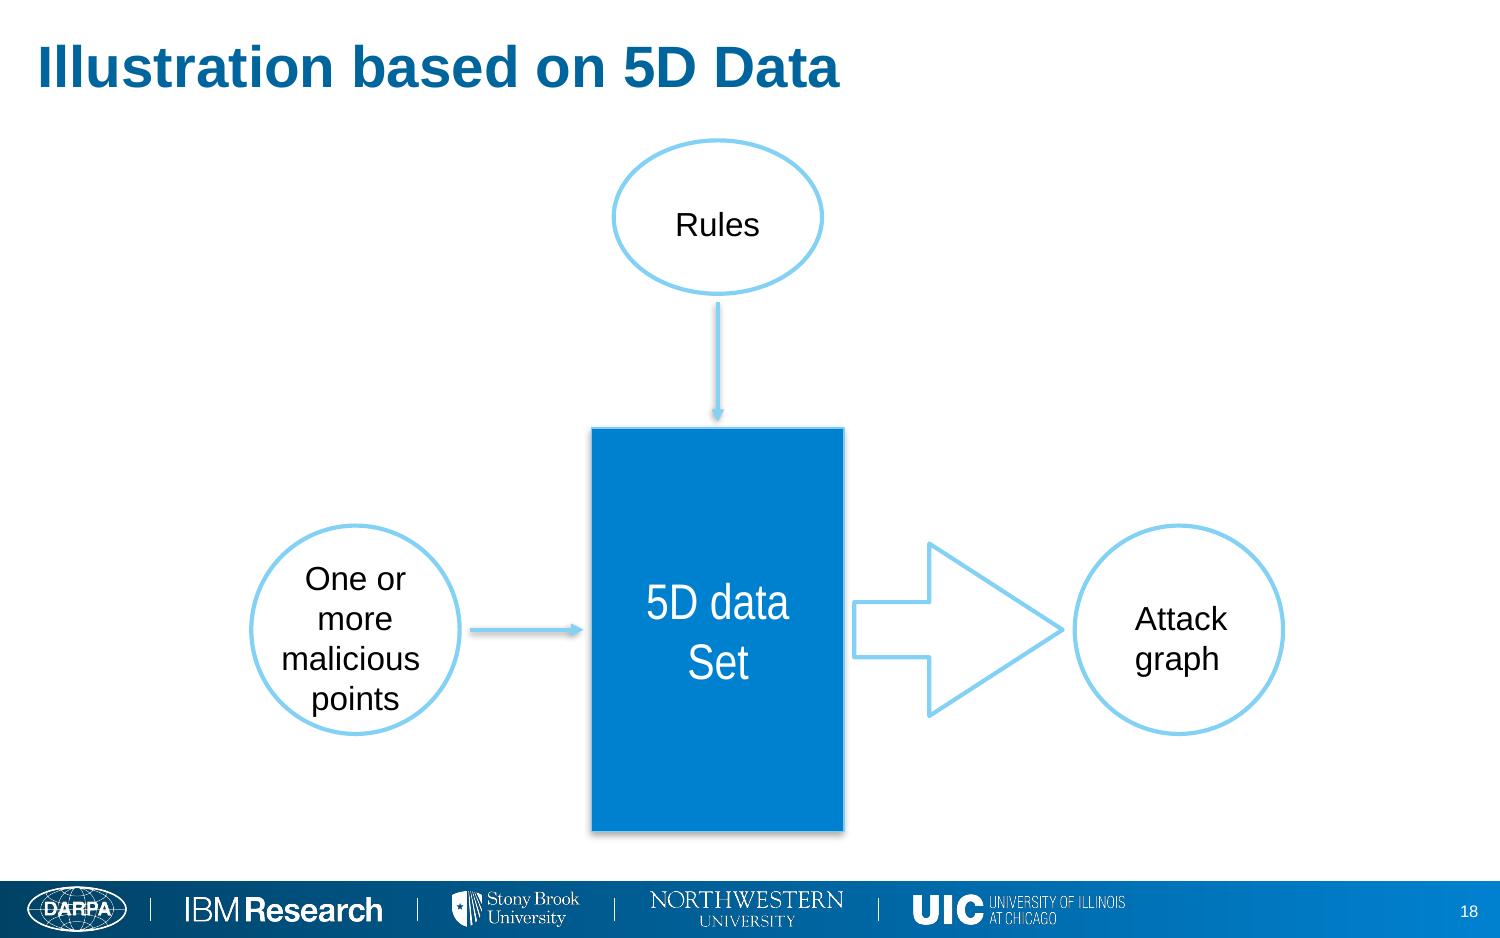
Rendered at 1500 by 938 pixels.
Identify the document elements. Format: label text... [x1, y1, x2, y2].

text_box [591, 427, 845, 832]
text_box [439, 567, 460, 692]
text_box [854, 543, 1063, 716]
text_box Attack graph [1127, 589, 1294, 685]
picture [913, 894, 1125, 925]
text_box [289, 525, 422, 549]
picture [27, 886, 127, 932]
text_box [1074, 525, 1275, 734]
text_box [711, 302, 725, 422]
text_box Rules [635, 195, 801, 251]
title Illustration based on 5D Data [29, 29, 1470, 111]
picture [650, 891, 843, 927]
picture [452, 891, 580, 927]
slide_number 18 [1449, 893, 1487, 928]
text_box [251, 567, 272, 693]
text_box [613, 140, 823, 294]
text_box [313, 725, 398, 734]
text_box One or more malicious points [272, 549, 439, 725]
picture [186, 897, 382, 922]
text_box [469, 623, 584, 636]
